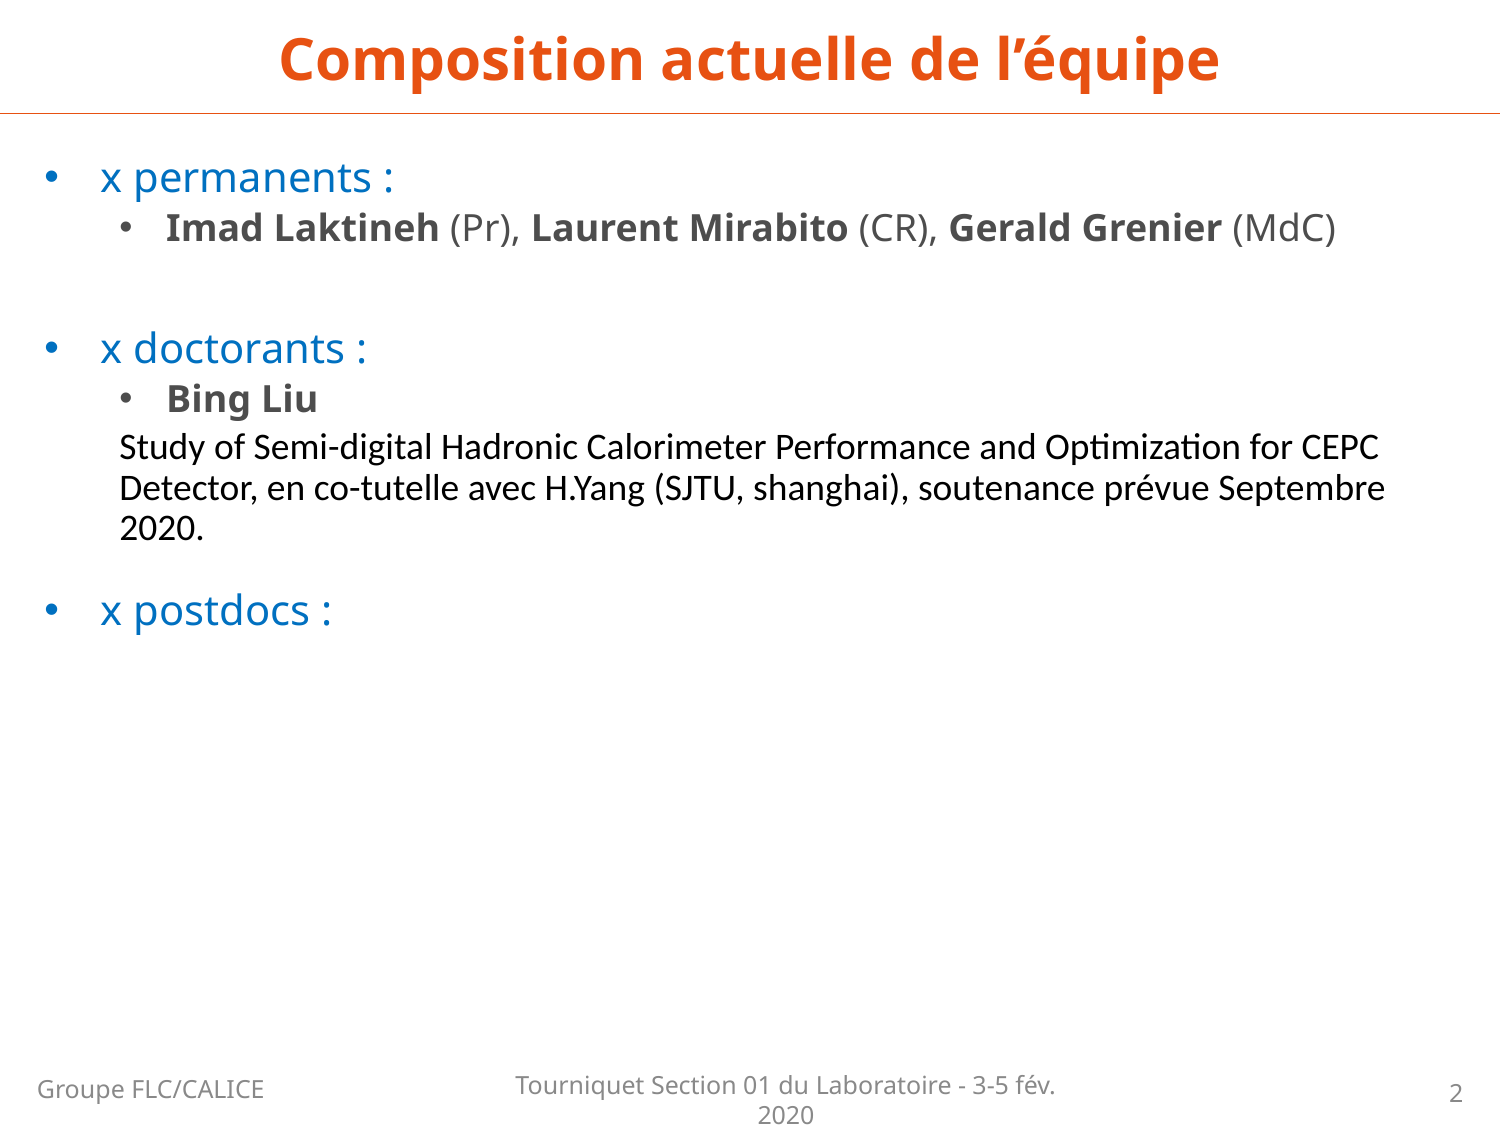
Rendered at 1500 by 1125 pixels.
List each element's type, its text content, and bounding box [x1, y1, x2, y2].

title Composition actuelle de l’équipe [0, 0, 1500, 113]
text_box Groupe FLC/CALICE [22, 1058, 373, 1119]
footer Tourniquet Section 01 du Laboratoire - 3-5 fév. 2020 [478, 1069, 1094, 1125]
list x permanents : Imad Laktineh (Pr), Laurent Mirabito (CR), Gerald Grenier (MdC) x doctorants : Bing Liu Study of Semi-digital Hadronic Calorimeter Performance and Optimization for CEPC Detector, en co-tutelle avec H.Yang (SJTU, shanghai), soutenance prévue Septembre 2020. x postdocs : [29, 148, 1407, 1066]
text_box 2 [1128, 1065, 1479, 1125]
